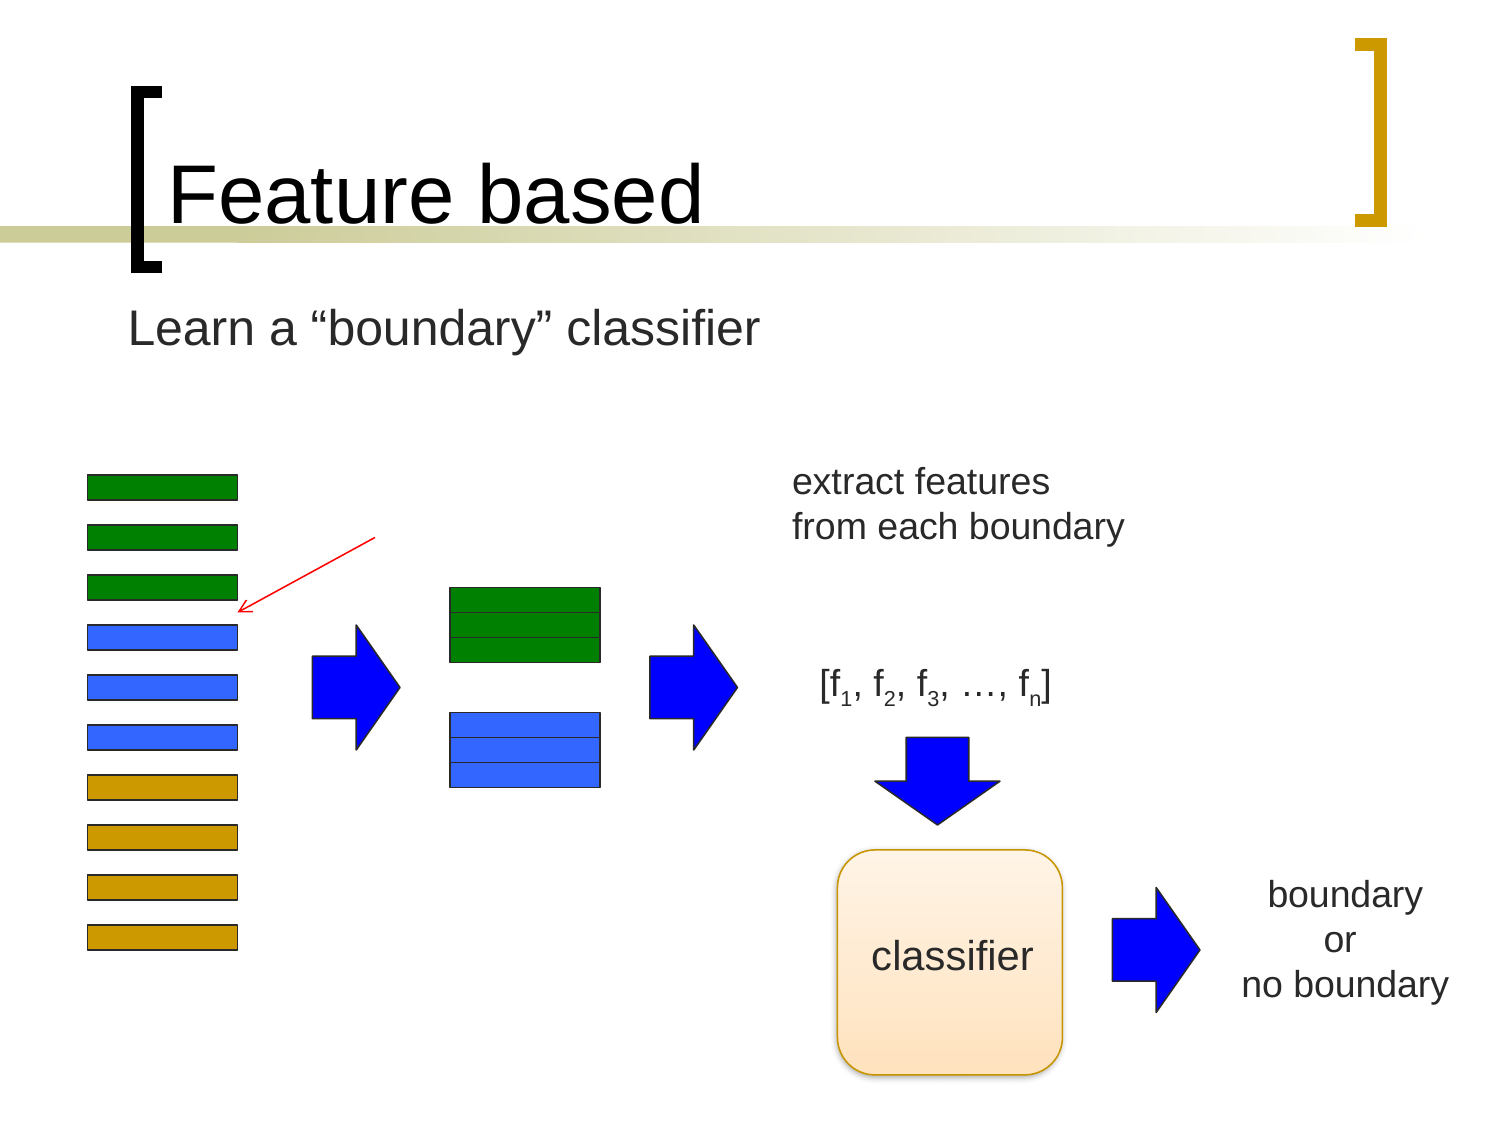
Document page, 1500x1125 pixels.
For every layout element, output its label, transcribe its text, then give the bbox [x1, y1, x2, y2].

list Learn a “boundary” classifier [112, 287, 1351, 376]
title Feature based [152, 15, 1328, 248]
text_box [87, 449, 1467, 1076]
